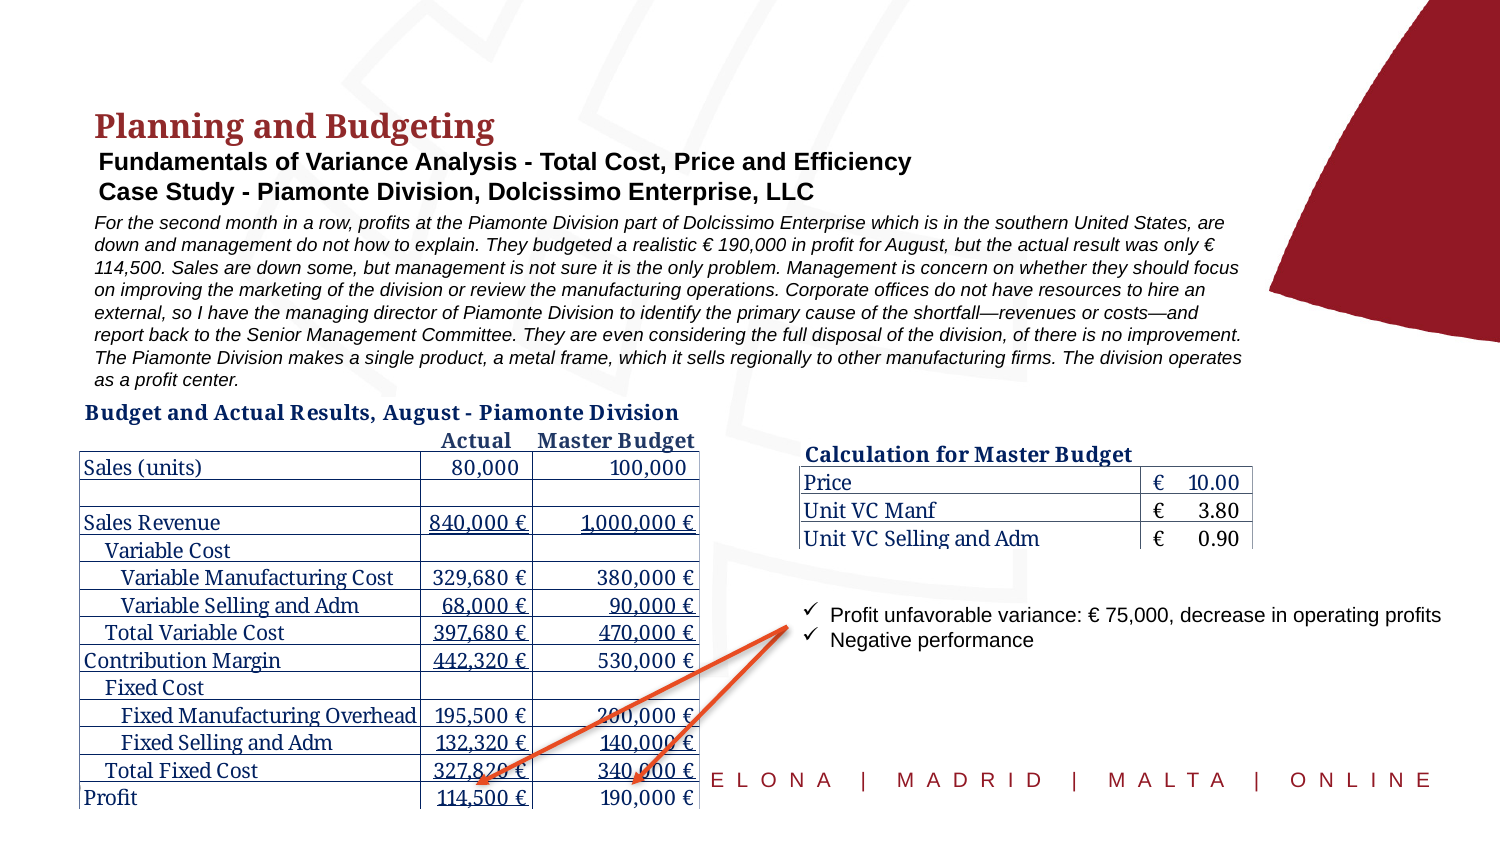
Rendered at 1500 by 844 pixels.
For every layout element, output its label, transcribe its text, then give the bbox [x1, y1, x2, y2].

picture [0, 0, 1500, 844]
text_box Planning and Budgeting [79, 94, 1261, 153]
text_box Fundamentals of Variance Analysis - Total Cost, Price and Efficiency Case Study - Piamonte Division, Dolcissimo Enterprise, LLC [8, 137, 1053, 213]
text_box For the second month in a row, profits at the Piamonte Division part of Dolcissimo Enterprise which is in the southern United States, are down and management do not how to explain. They budgeted a realistic € 190,000 in profit for August, but the actual result was only € 114,500. Sales are down some, but management is not sure it is the only problem. Management is concern on whether they should focus on improving the marketing of the division or review the manufacturing operations. Corporate offices do not have resources to hire an external, so I have the managing director of Piamonte Division to identify the primary cause of the shortfall—revenues or costs—and report back to the Senior Management Committee. They are even considering the full disposal of the division, of there is no improvement. The Piamonte Division makes a single product, a metal frame, which it sells regionally to other manufacturing firms. The division operates as a profit center. [79, 202, 1261, 398]
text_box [475, 626, 788, 786]
text_box Profit unfavorable variance: € 75,000, decrease in operating profits Negative performance [787, 594, 1500, 659]
